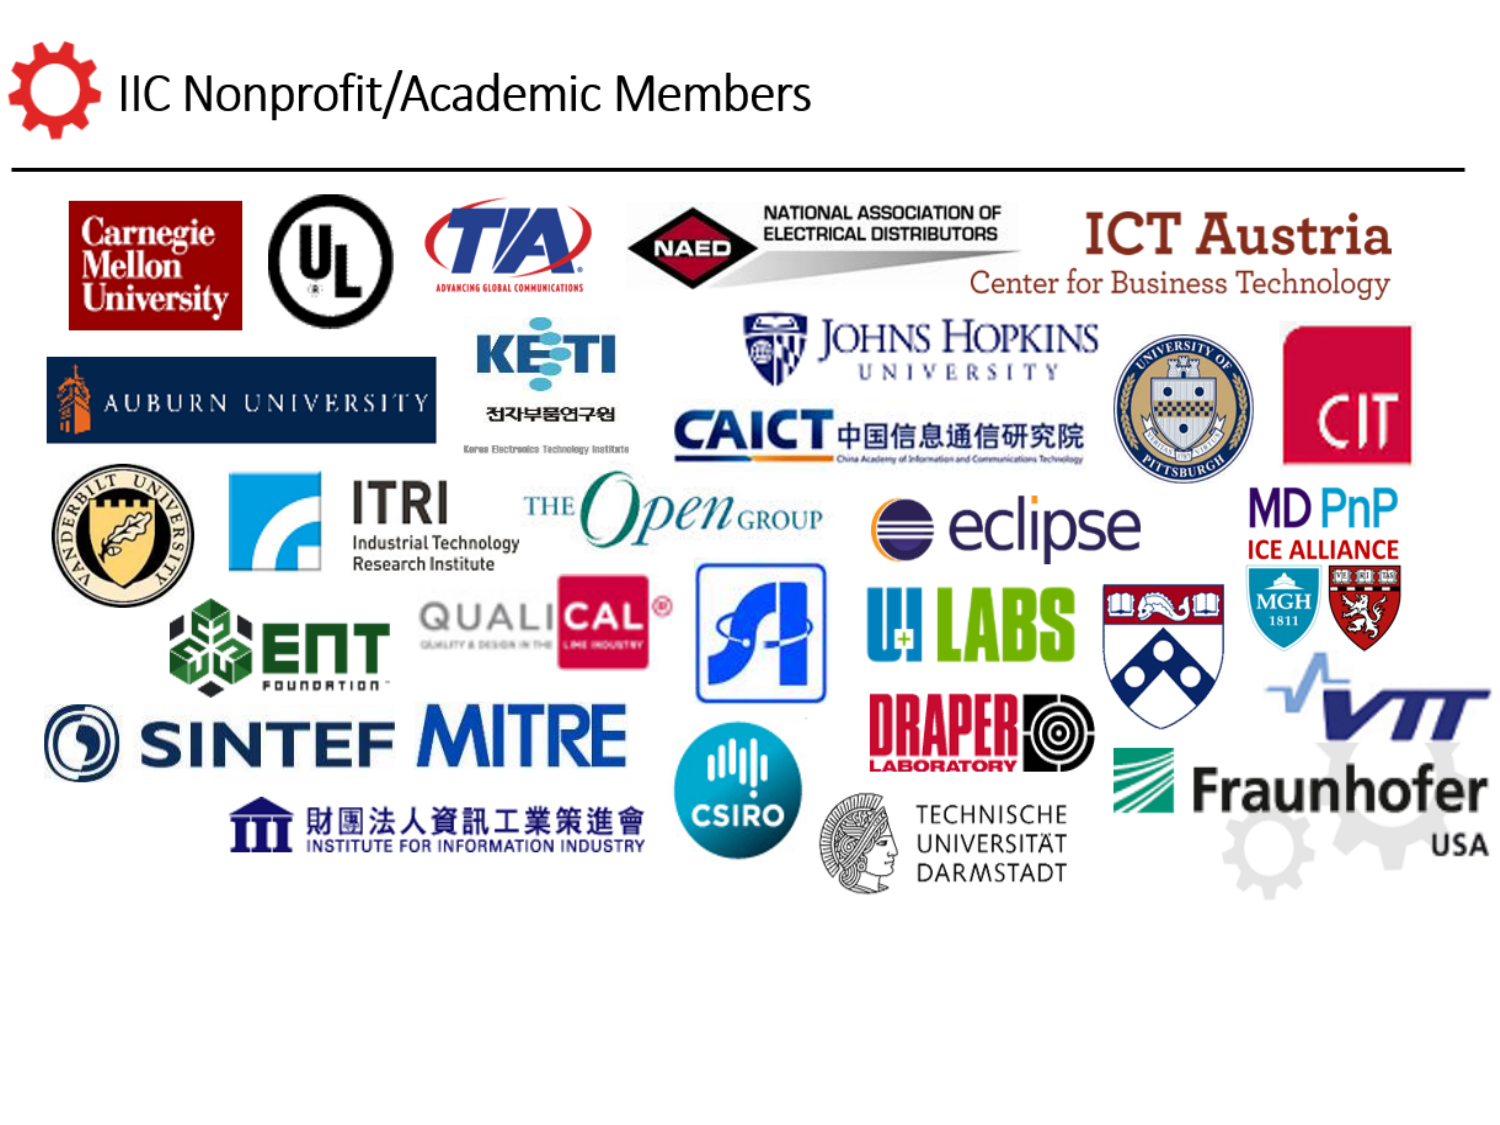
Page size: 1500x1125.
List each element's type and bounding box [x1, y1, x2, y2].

picture [0, 0, 1500, 937]
